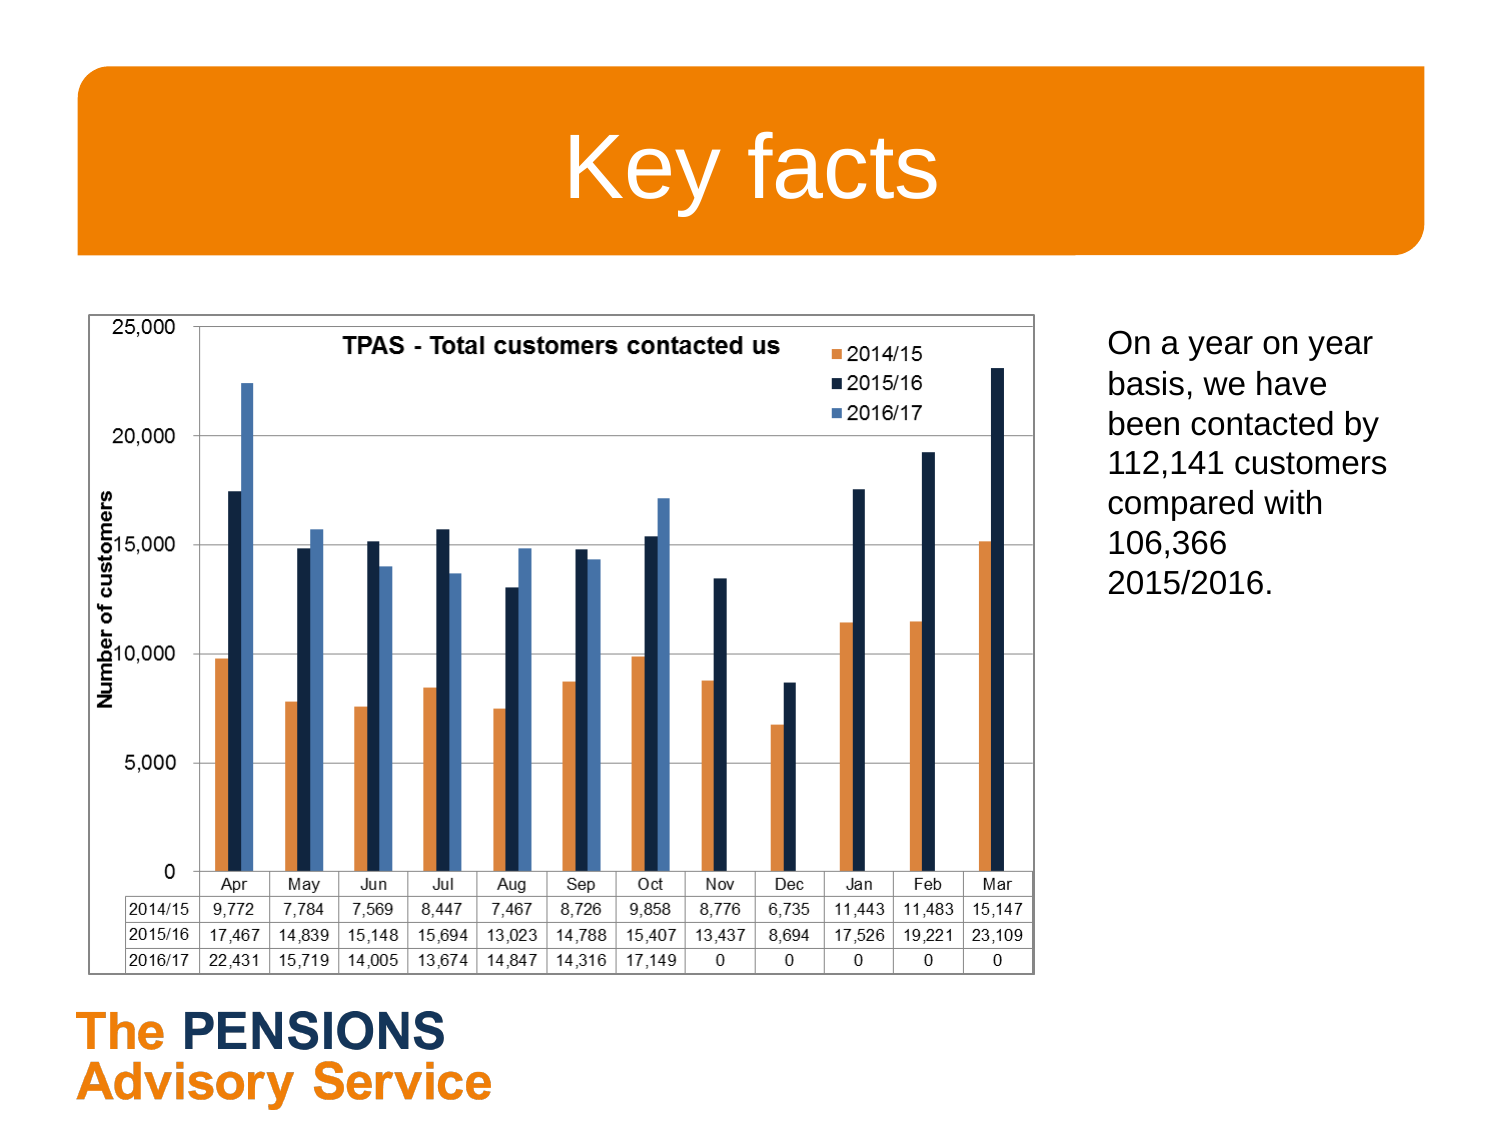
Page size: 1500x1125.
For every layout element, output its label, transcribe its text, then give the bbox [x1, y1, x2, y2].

text_box On a year on year basis, we have been contacted by 112,141 customers compared with 106,366 2015/2016. [1092, 314, 1406, 609]
picture [76, 1011, 491, 1110]
title Key facts [77, 67, 1428, 256]
picture [88, 314, 1036, 975]
